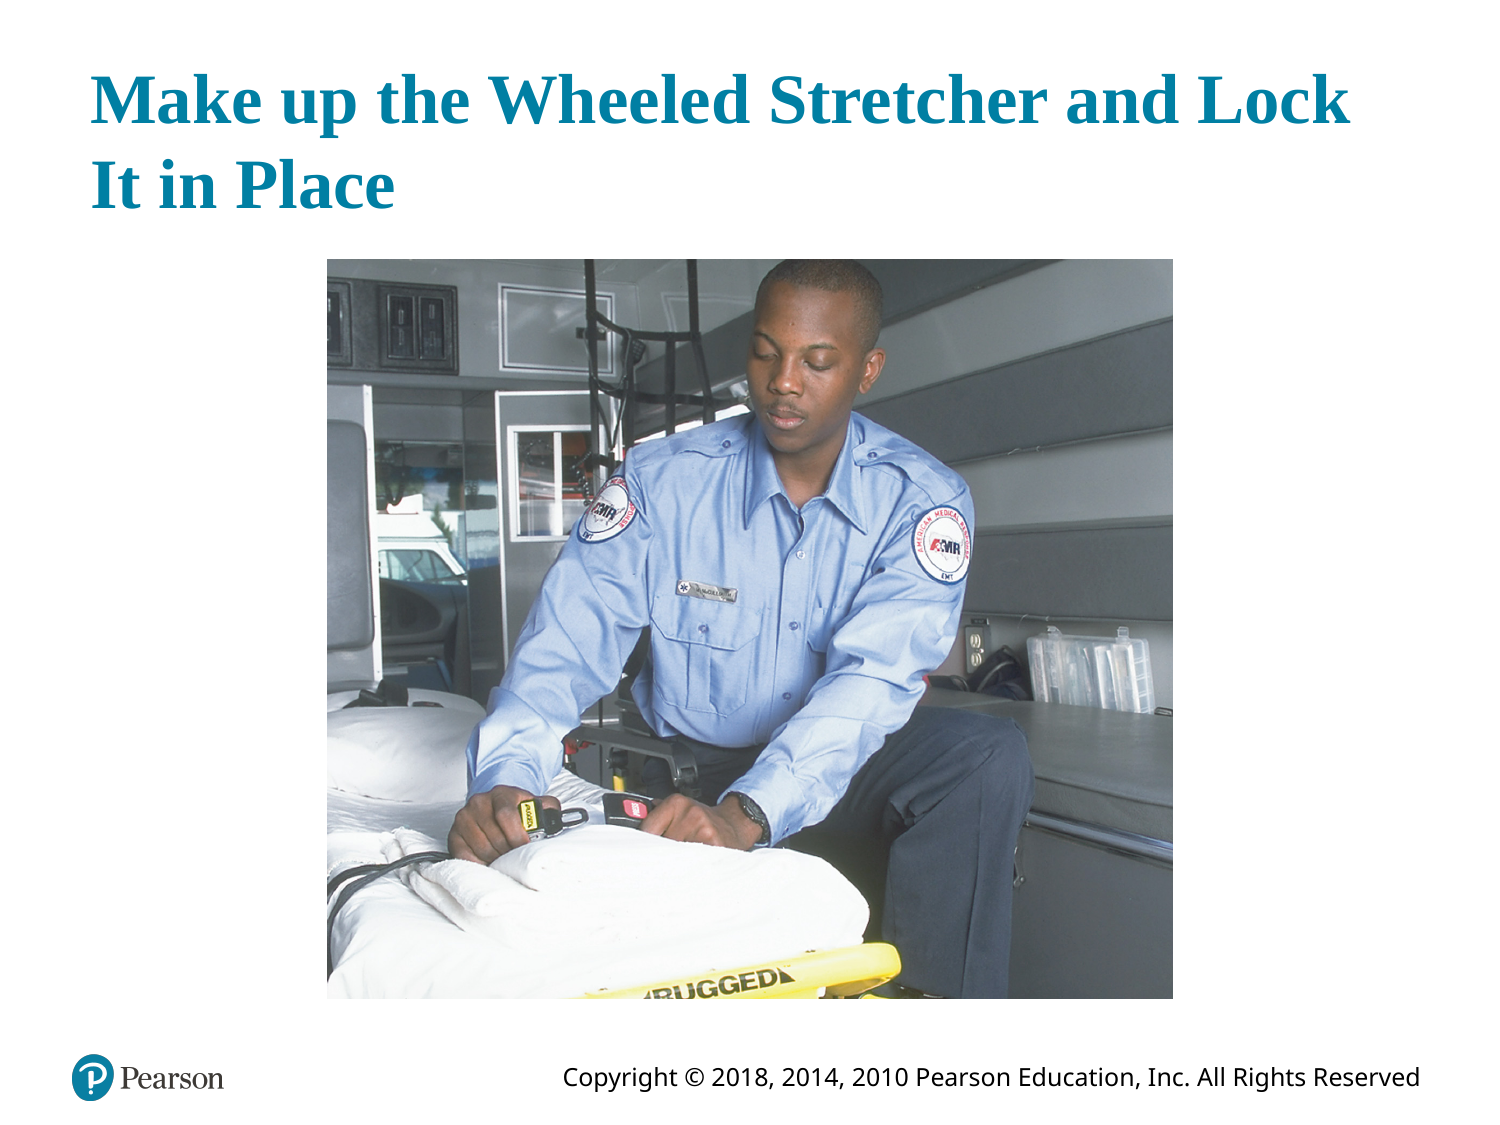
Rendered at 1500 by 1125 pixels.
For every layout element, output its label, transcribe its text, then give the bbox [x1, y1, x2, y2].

picture [98, 1054, 224, 1101]
title Make up the Wheeled Stretcher and Lock It in Place [75, 37, 1425, 213]
picture [80, 1063, 106, 1088]
picture [326, 259, 1173, 1000]
picture [72, 1087, 83, 1101]
picture [72, 1054, 88, 1070]
